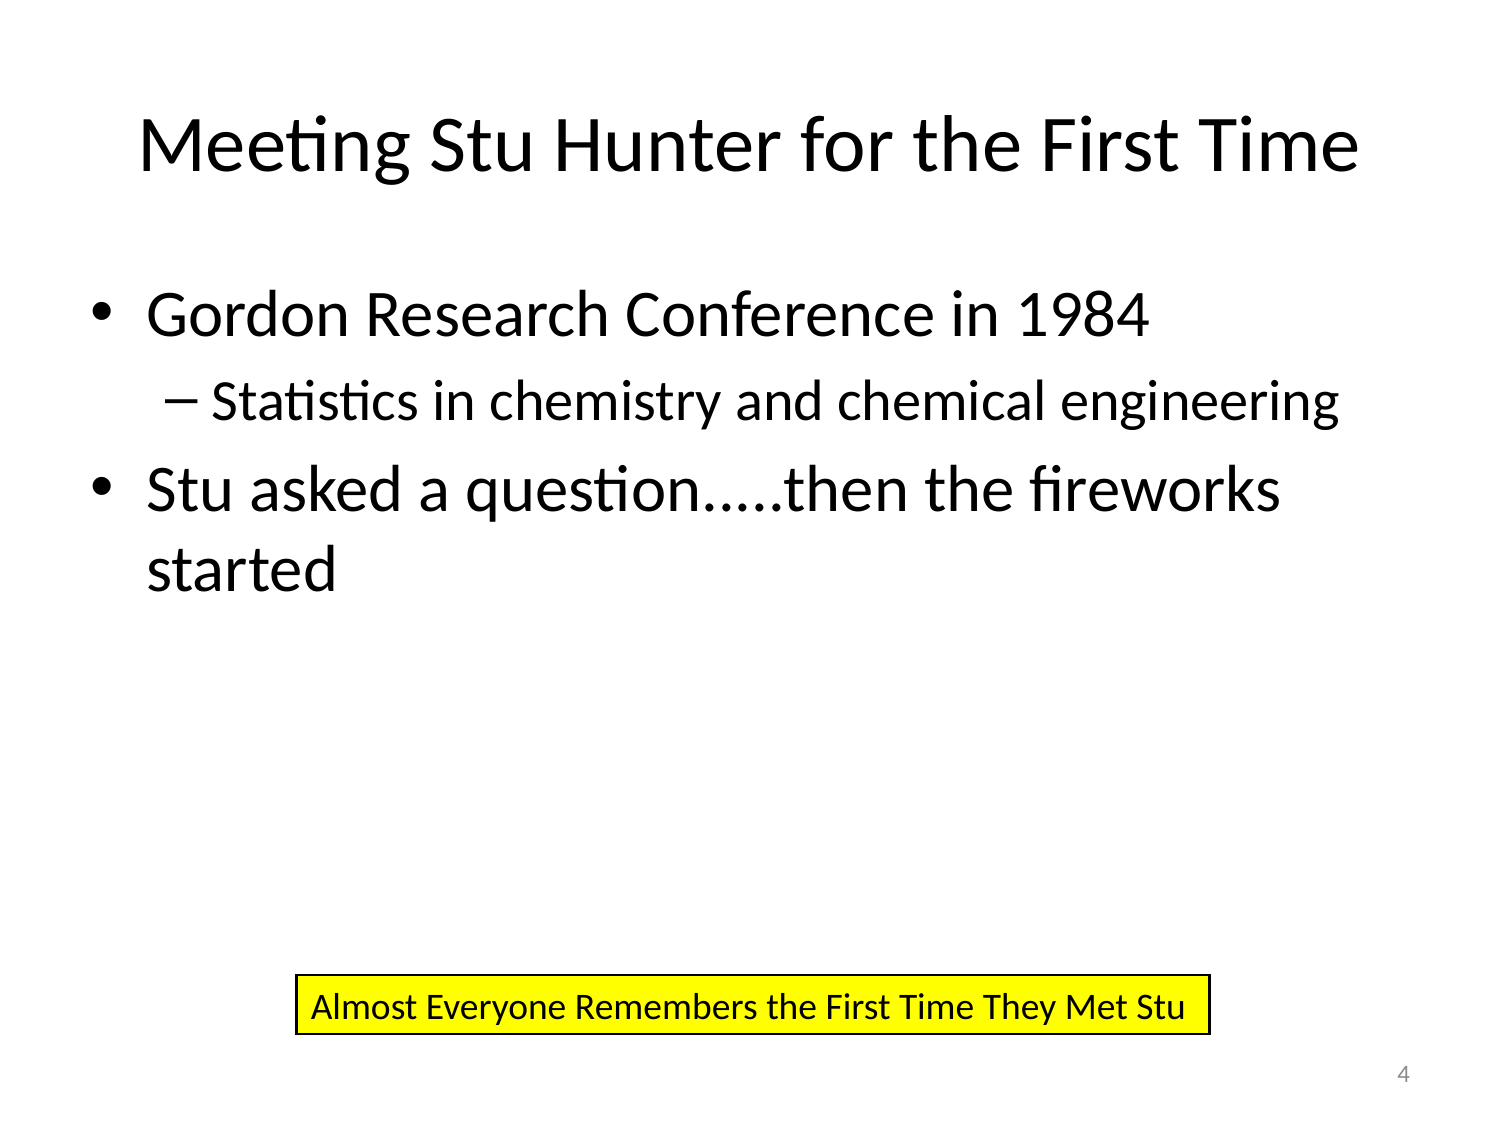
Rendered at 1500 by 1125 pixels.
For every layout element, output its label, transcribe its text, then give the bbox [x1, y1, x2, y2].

list Gordon Research Conference in 1984 Statistics in chemistry and chemical engineering Stu asked a question.....then the fireworks started [75, 262, 1425, 1005]
text_box Almost Everyone Remembers the First Time They Met Stu [296, 975, 1210, 1035]
title Meeting Stu Hunter for the First Time [75, 45, 1425, 233]
slide_number 4 [1074, 1042, 1425, 1103]
